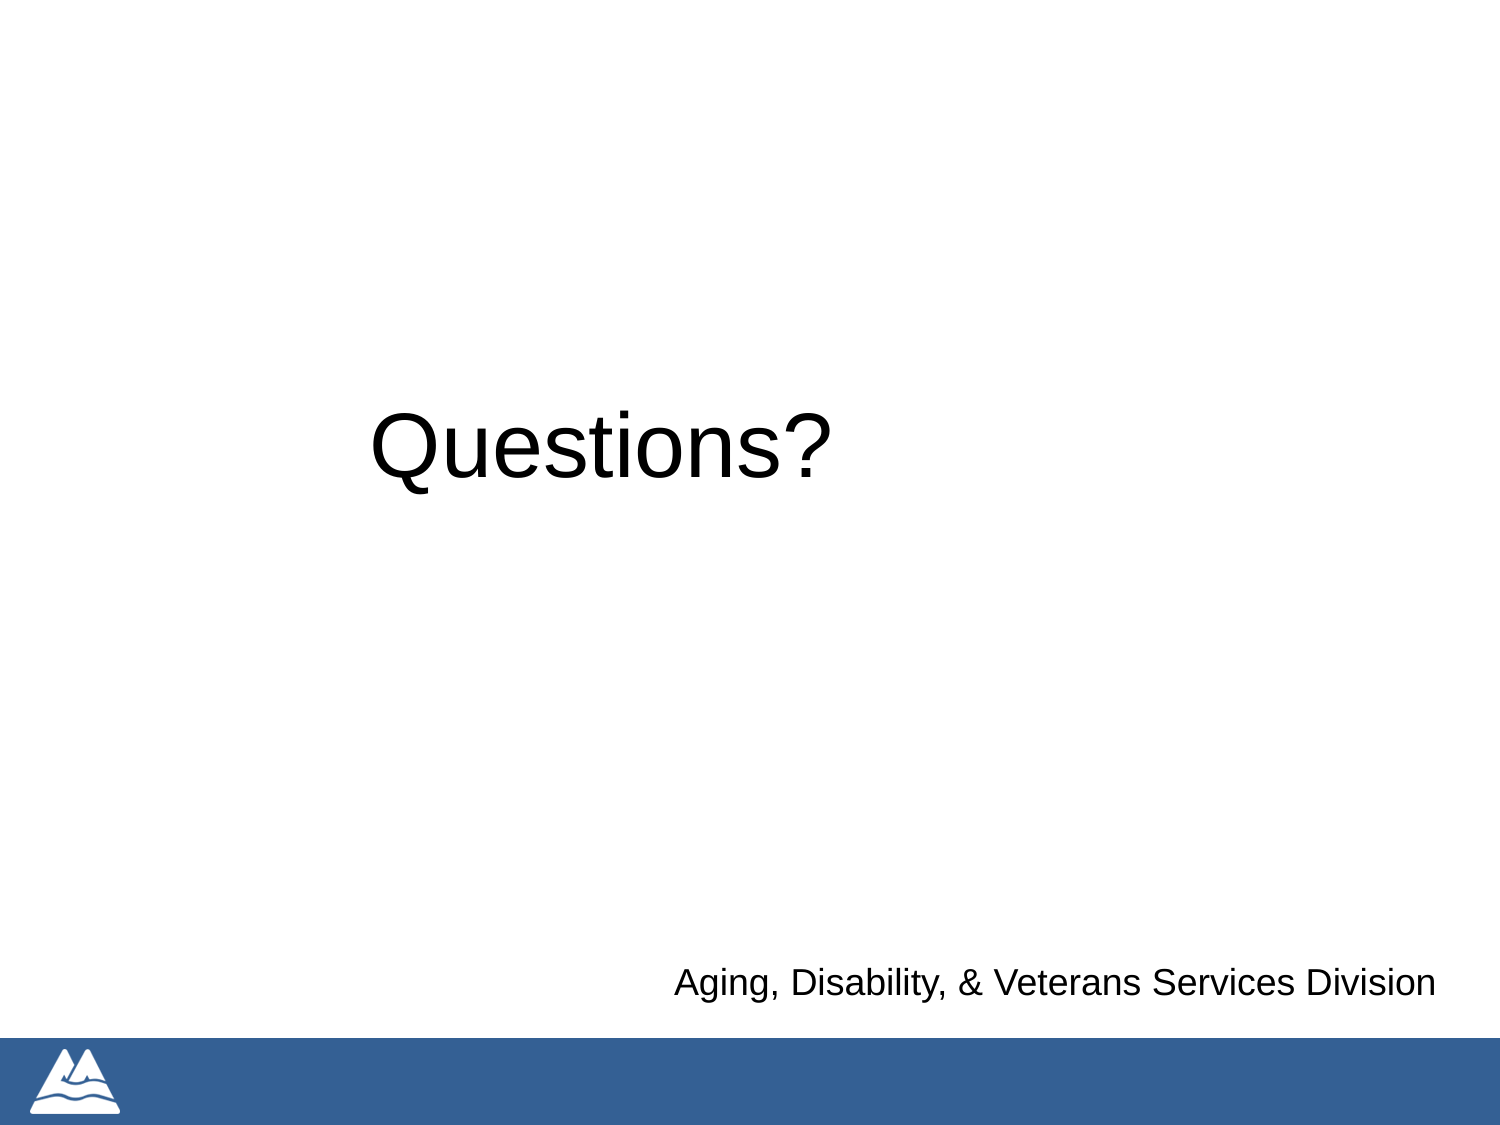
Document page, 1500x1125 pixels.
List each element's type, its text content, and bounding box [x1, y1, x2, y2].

title Questions? [355, 378, 1154, 567]
text_box Aging, Disability, & Veterans Services Division [659, 950, 1500, 1010]
picture [0, 0, 1500, 1125]
